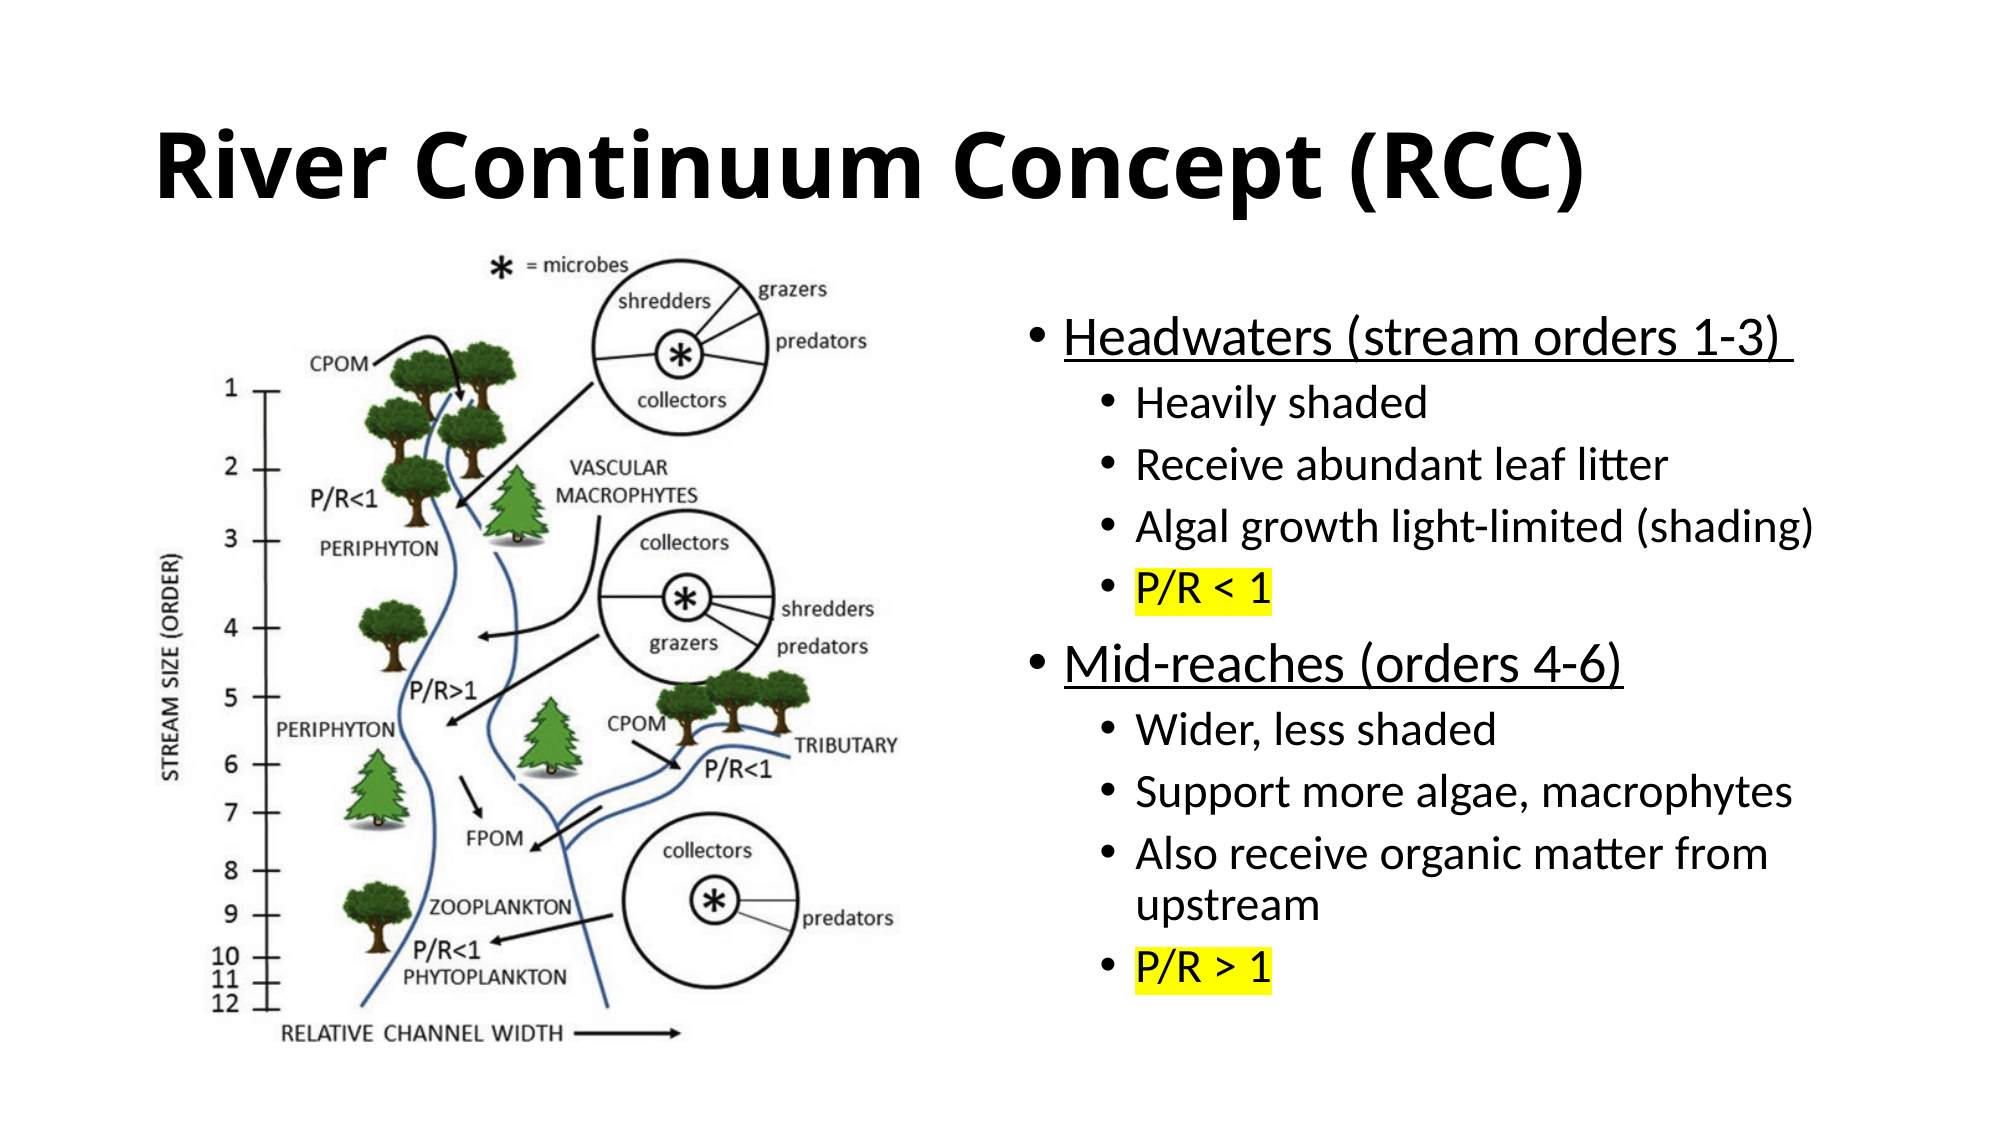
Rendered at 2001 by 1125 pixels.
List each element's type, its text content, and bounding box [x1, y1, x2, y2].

list Headwaters (stream orders 1-3) Heavily shaded Receive abundant leaf litter Algal growth light-limited (shading) P/R < 1 Mid-reaches (orders 4-6) Wider, less shaded Support more algae, macrophytes Also receive organic matter from upstream P/R > 1 [1012, 299, 1863, 1014]
title River Continuum Concept (RCC) [137, 59, 1863, 278]
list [155, 250, 900, 1042]
